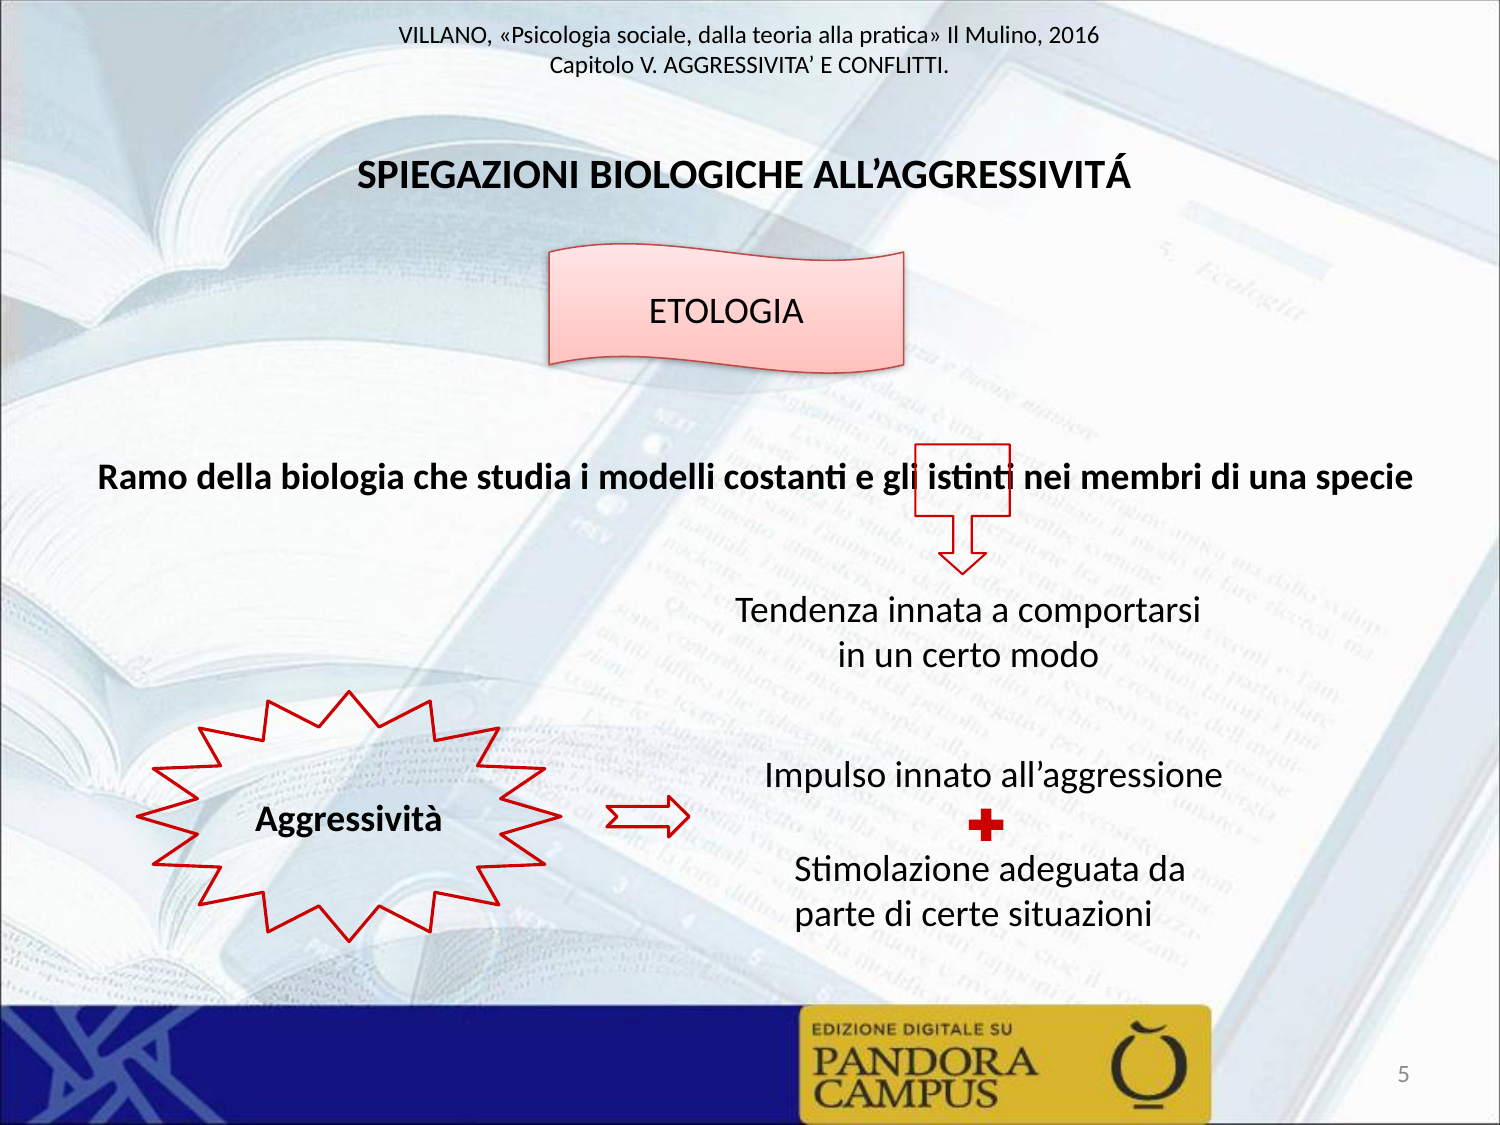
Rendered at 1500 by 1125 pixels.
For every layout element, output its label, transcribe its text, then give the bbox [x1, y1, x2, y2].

picture [0, 0, 1500, 1125]
text_box Ramo della biologia che studia i modelli costanti e gli istinti nei membri di una specie [1012, 444, 1431, 505]
slide_number 5 [1074, 1042, 1425, 1103]
text_box [967, 806, 1006, 843]
text_box Stimolazione adeguata da parte di certe situazioni [779, 836, 1241, 942]
text_box Ramo della biologia che studia i modelli costanti e gli istinti nei membri di una specie [82, 444, 913, 505]
text_box ETOLOGIA [548, 243, 905, 374]
text_box SPIEGAZIONI BIOLOGICHE ALL’AGGRESSIVITÁ [253, 139, 1235, 204]
text_box Tendenza innata a comportarsi in un certo modo [702, 577, 1235, 683]
text_box Aggressività [134, 689, 564, 944]
text_box Impulso innato all’aggressione [749, 742, 1248, 802]
text_box [913, 442, 1012, 576]
text_box [604, 794, 692, 839]
